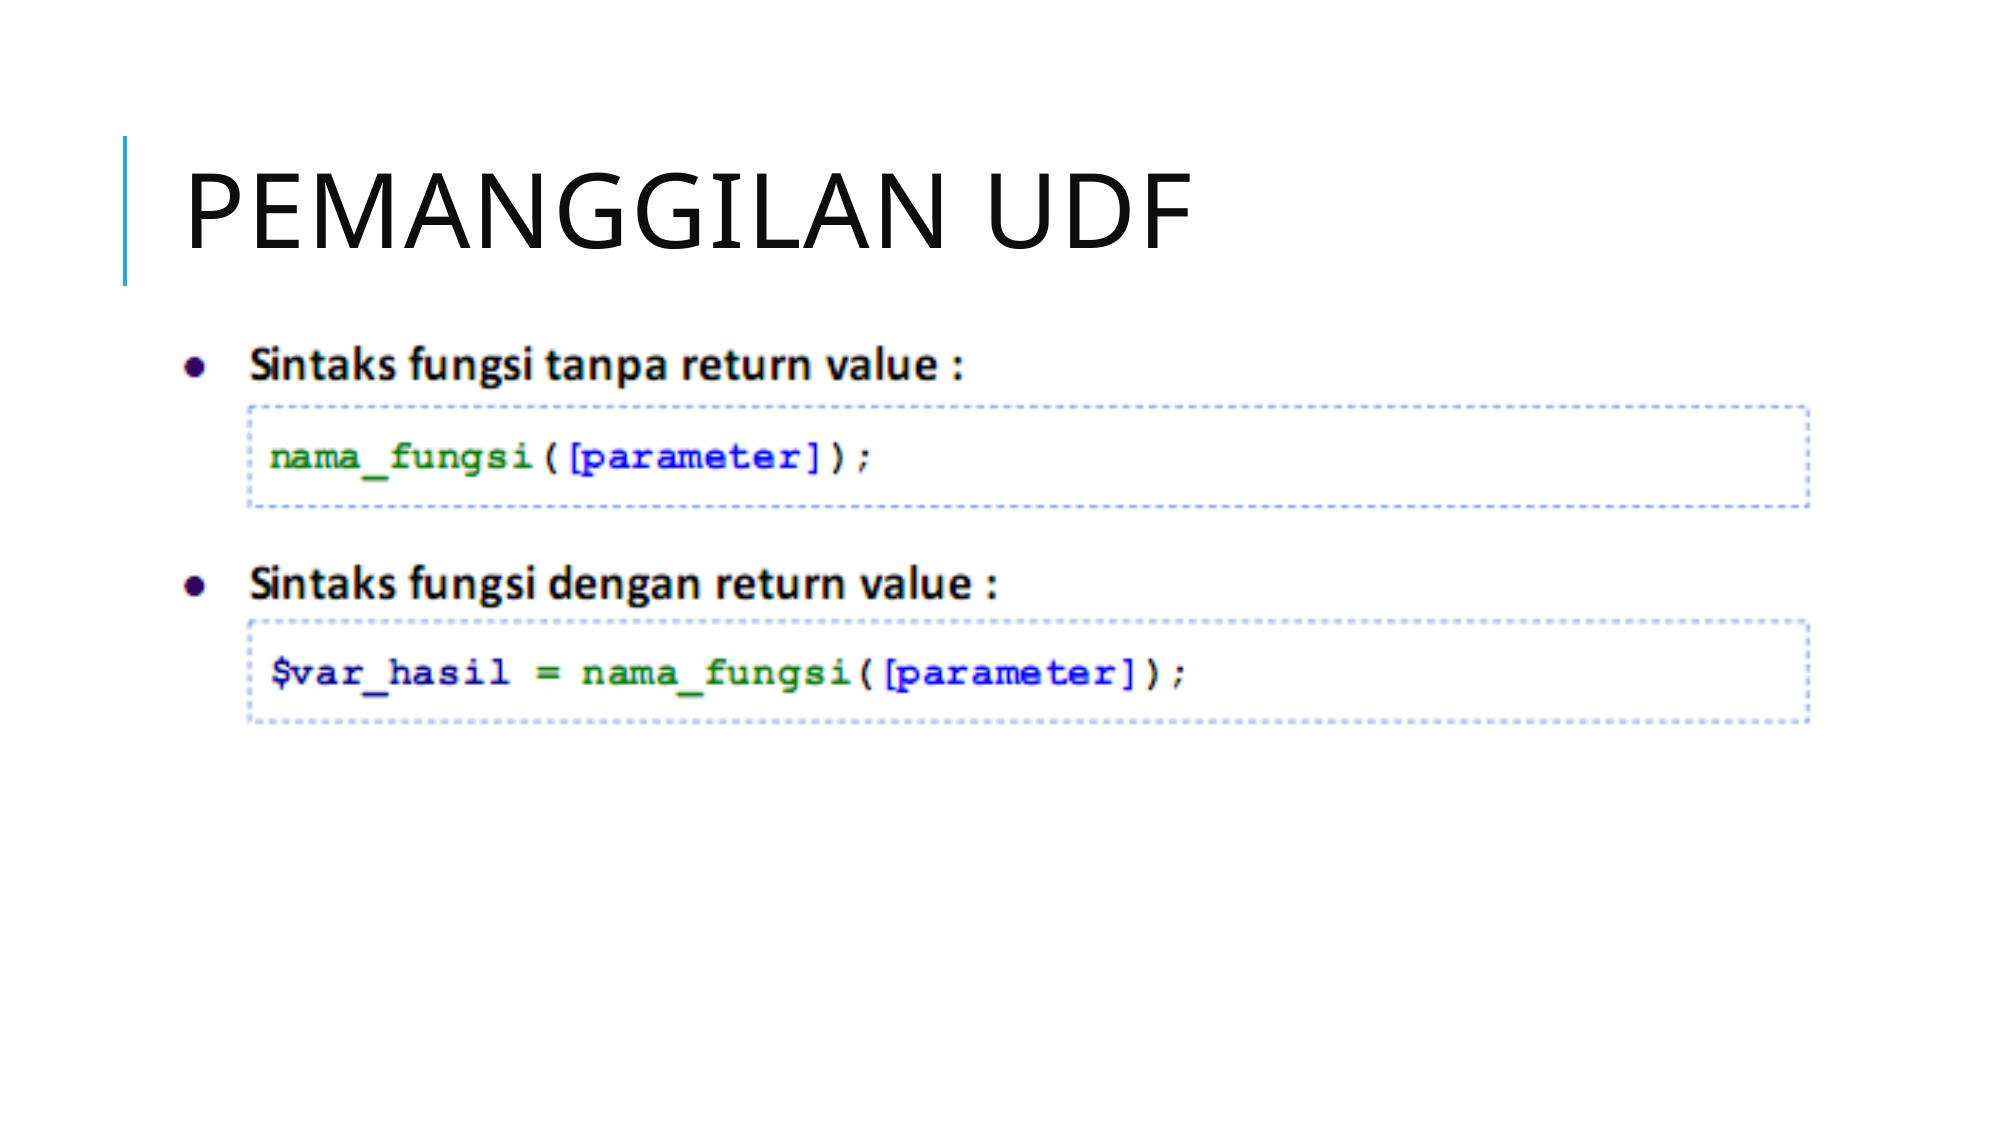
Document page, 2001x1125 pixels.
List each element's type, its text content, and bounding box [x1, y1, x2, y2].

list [167, 341, 1829, 743]
title Pemanggilan UDF [168, 96, 1763, 338]
